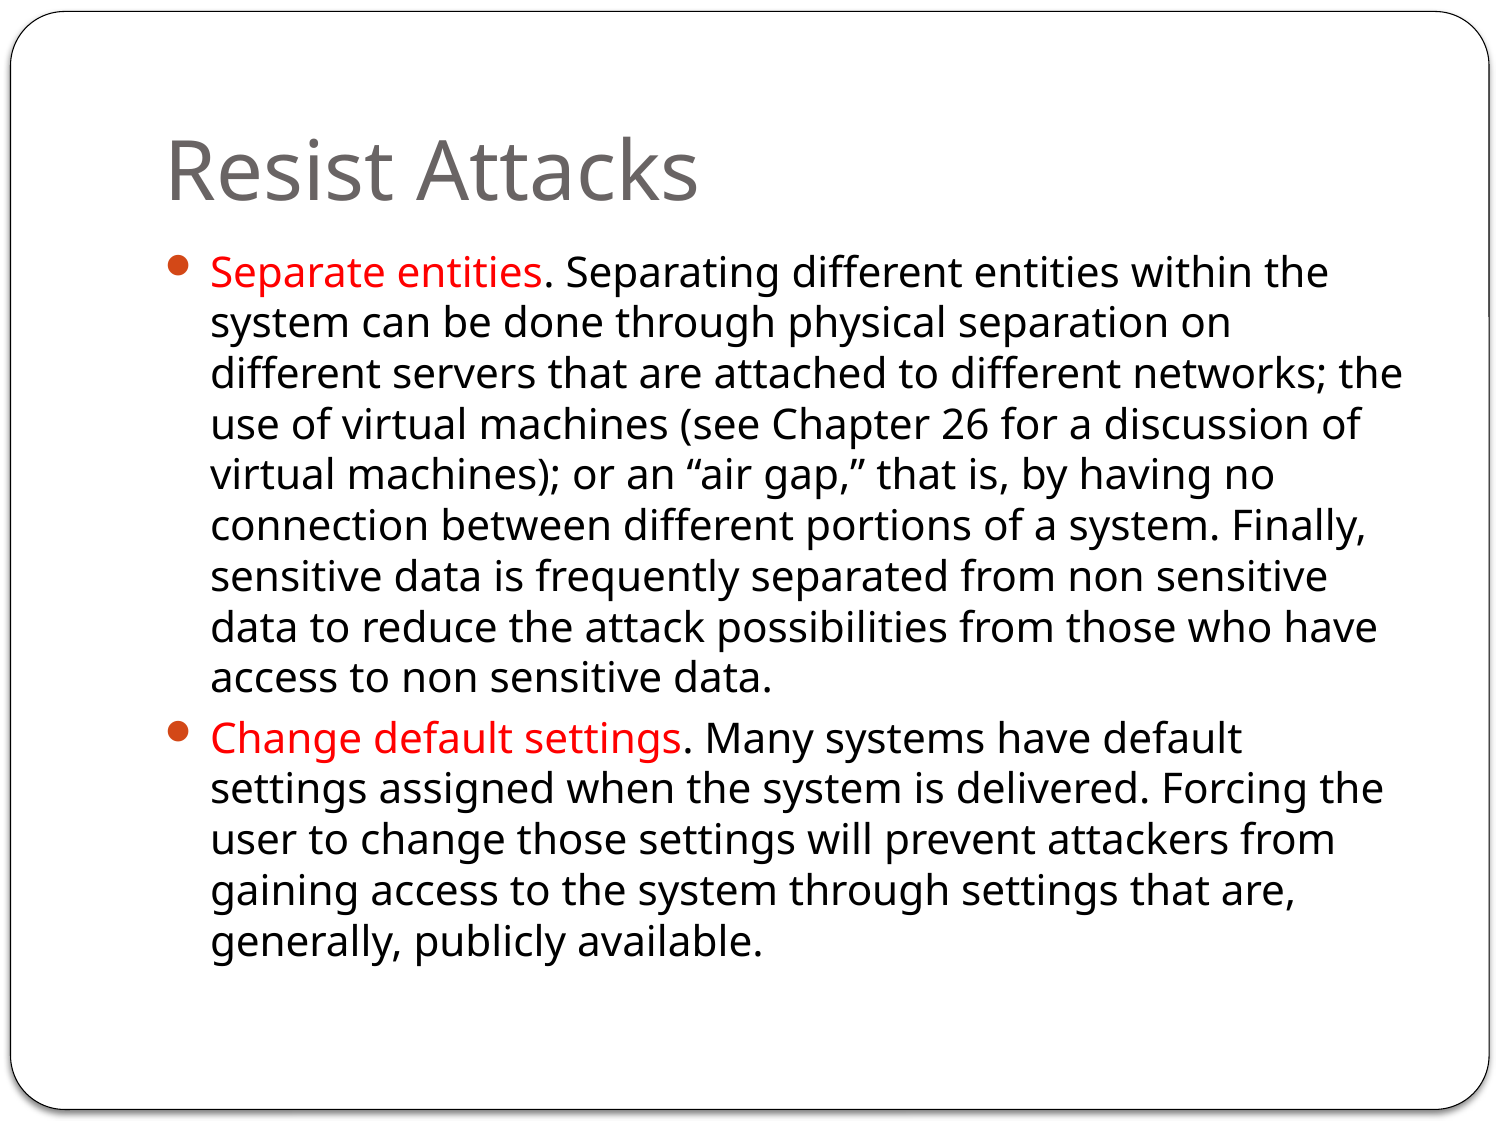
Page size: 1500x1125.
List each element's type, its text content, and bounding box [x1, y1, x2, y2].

list Separate entities. Separating different entities within the system can be done through physical separation on different servers that are attached to different networks; the use of virtual machines (see Chapter 26 for a discussion of virtual machines); or an “air gap,” that is, by having no connection between different portions of a system. Finally, sensitive data is frequently separated from non sensitive data to reduce the attack possibilities from those who have access to non sensitive data. Change default settings. Many systems have default settings assigned when the system is delivered. Forcing the user to change those settings will prevent attackers from gaining access to the system through settings that are, generally, publicly available. [150, 237, 1425, 988]
title Resist Attacks [150, 45, 1425, 233]
